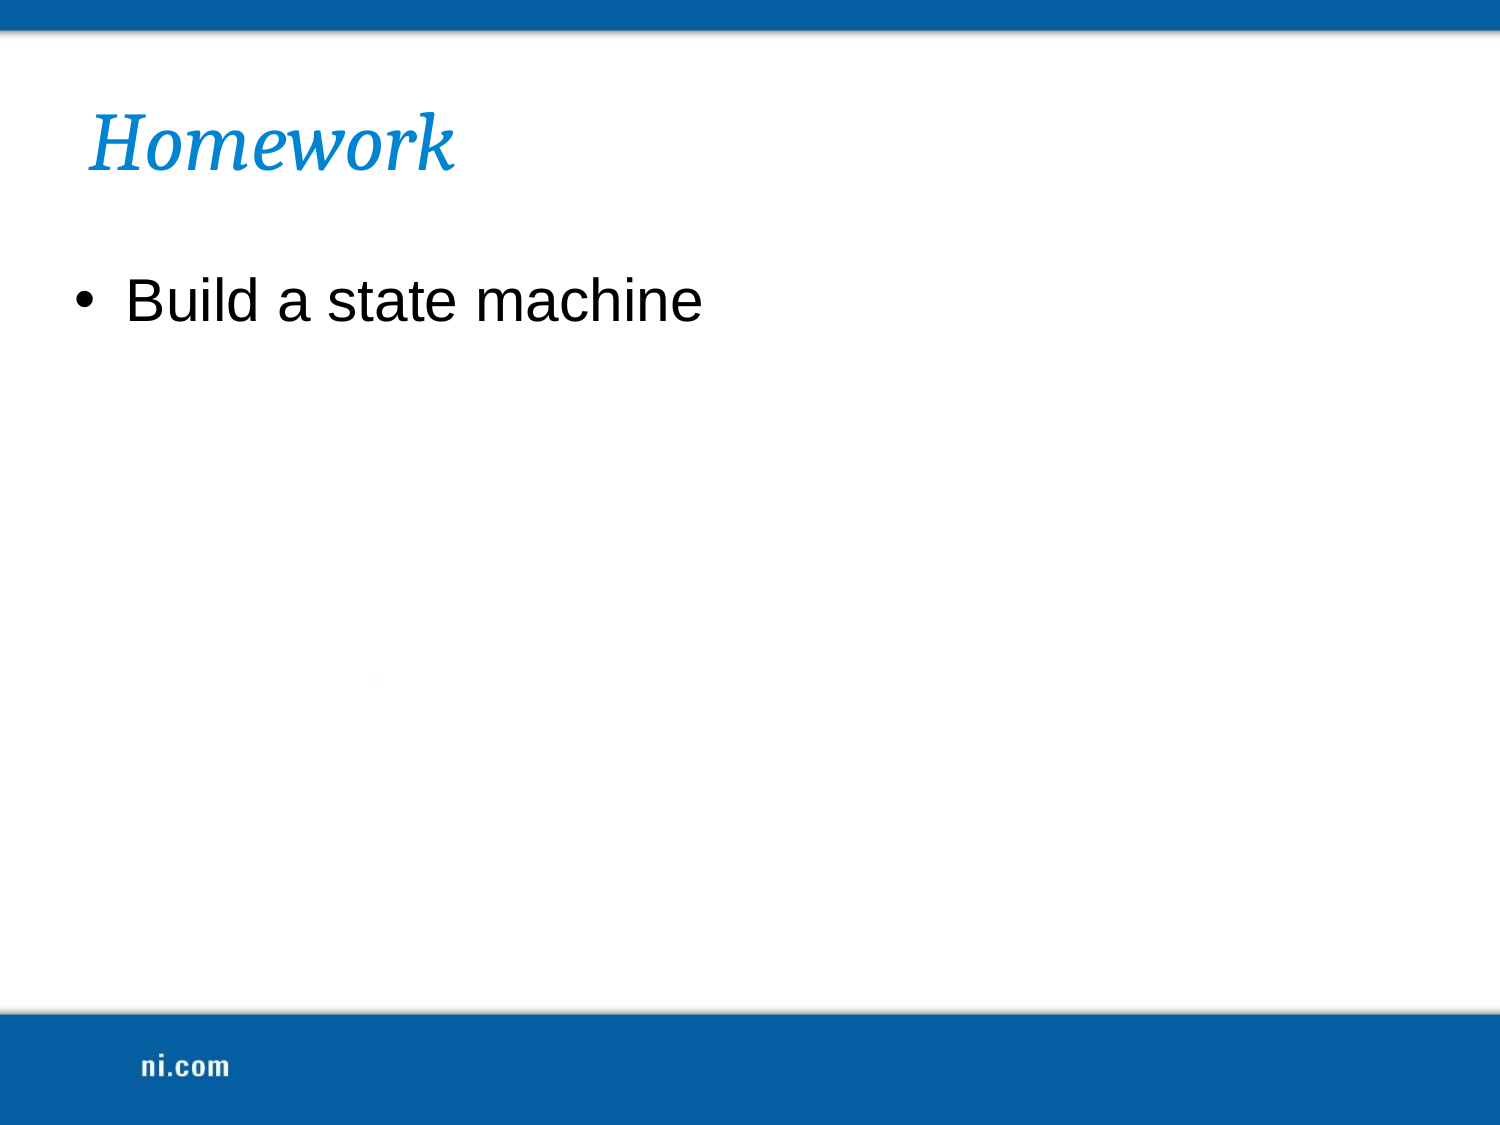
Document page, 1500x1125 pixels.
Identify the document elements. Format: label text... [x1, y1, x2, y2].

title Homework [74, 44, 1425, 233]
list Build a state machine [74, 262, 1425, 1006]
picture [0, 0, 1500, 1125]
